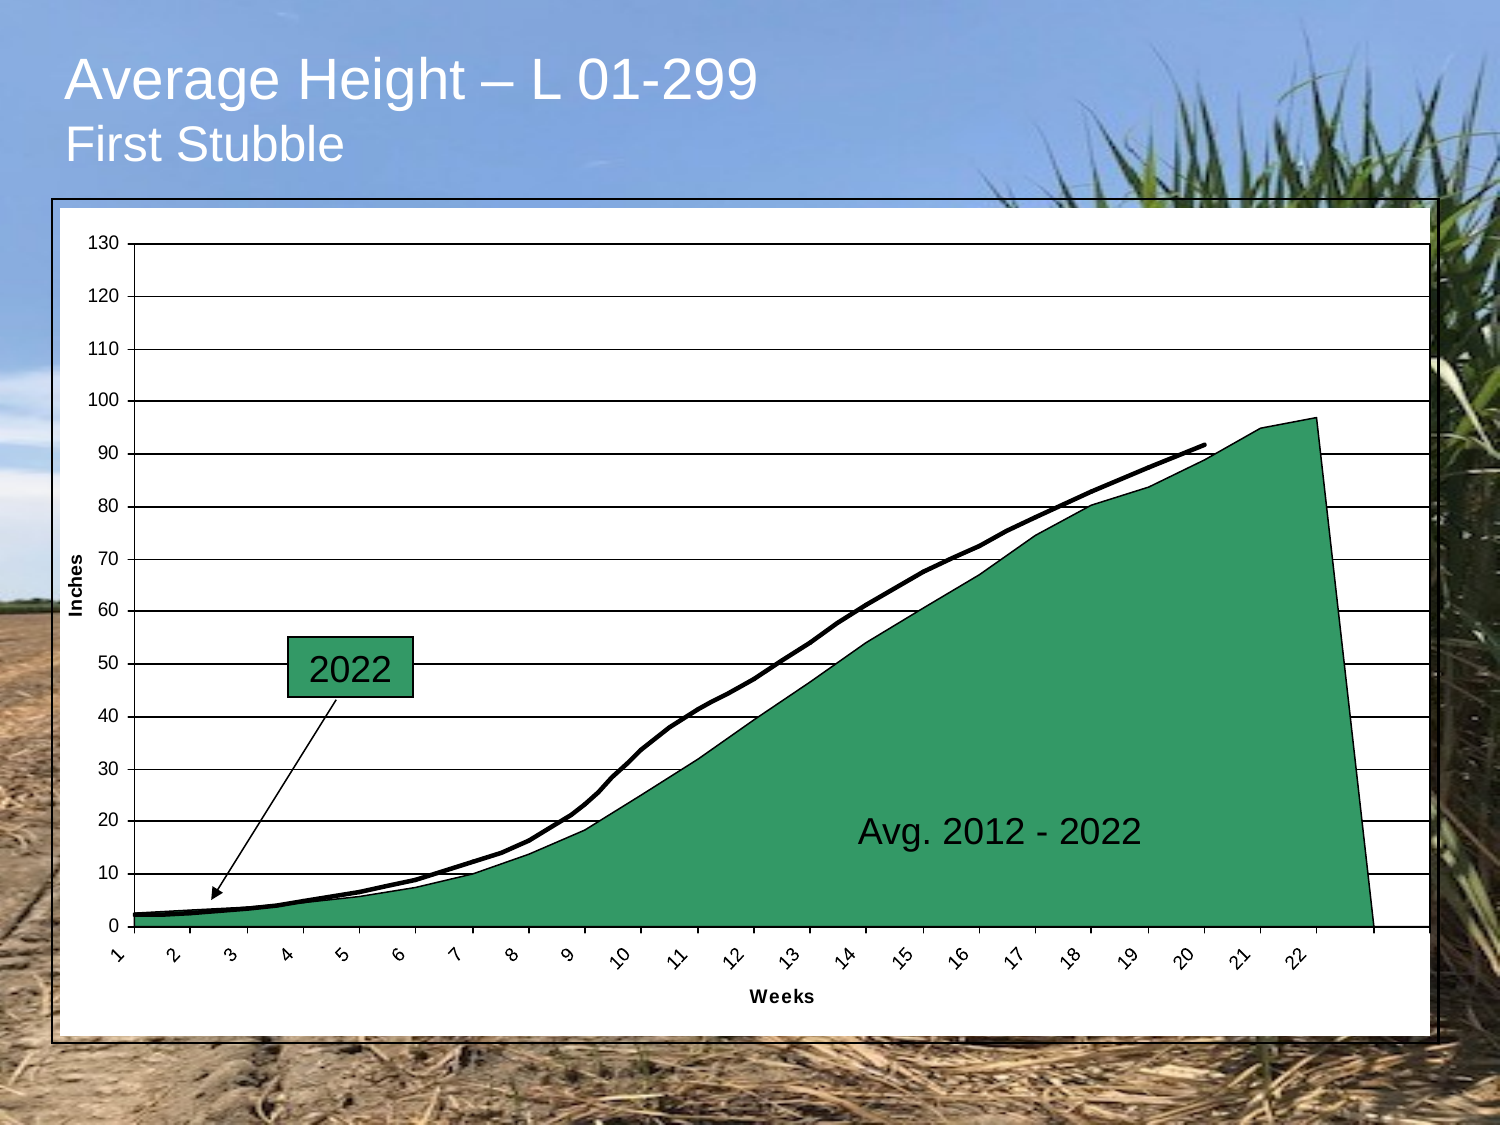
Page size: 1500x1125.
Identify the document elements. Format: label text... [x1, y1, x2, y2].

text_box Average Height – L 01-299 First Stubble [49, 37, 938, 175]
picture [0, 0, 1500, 1125]
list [52, 199, 1438, 1042]
